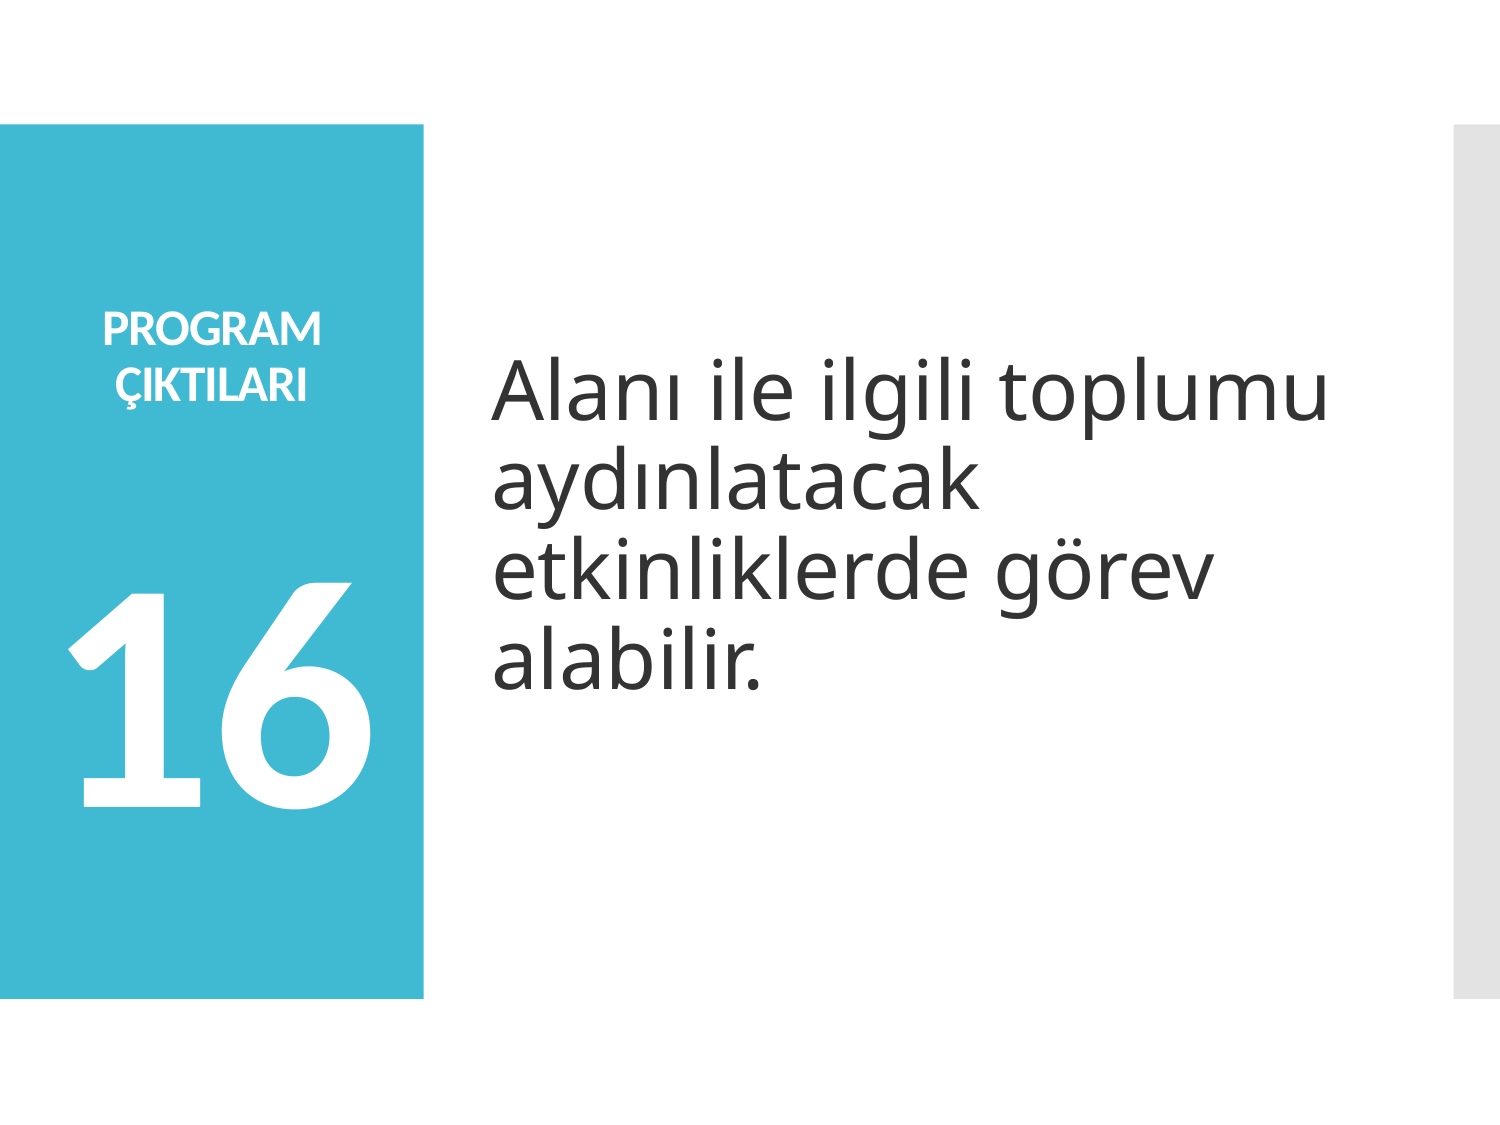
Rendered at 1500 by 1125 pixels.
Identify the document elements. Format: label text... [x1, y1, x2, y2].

list Alanı ile ilgili toplumu aydınlatacak etkinliklerde görev alabilir. [476, 141, 1376, 982]
title PROGRAM ÇIKTILARI 16 [31, 184, 394, 939]
